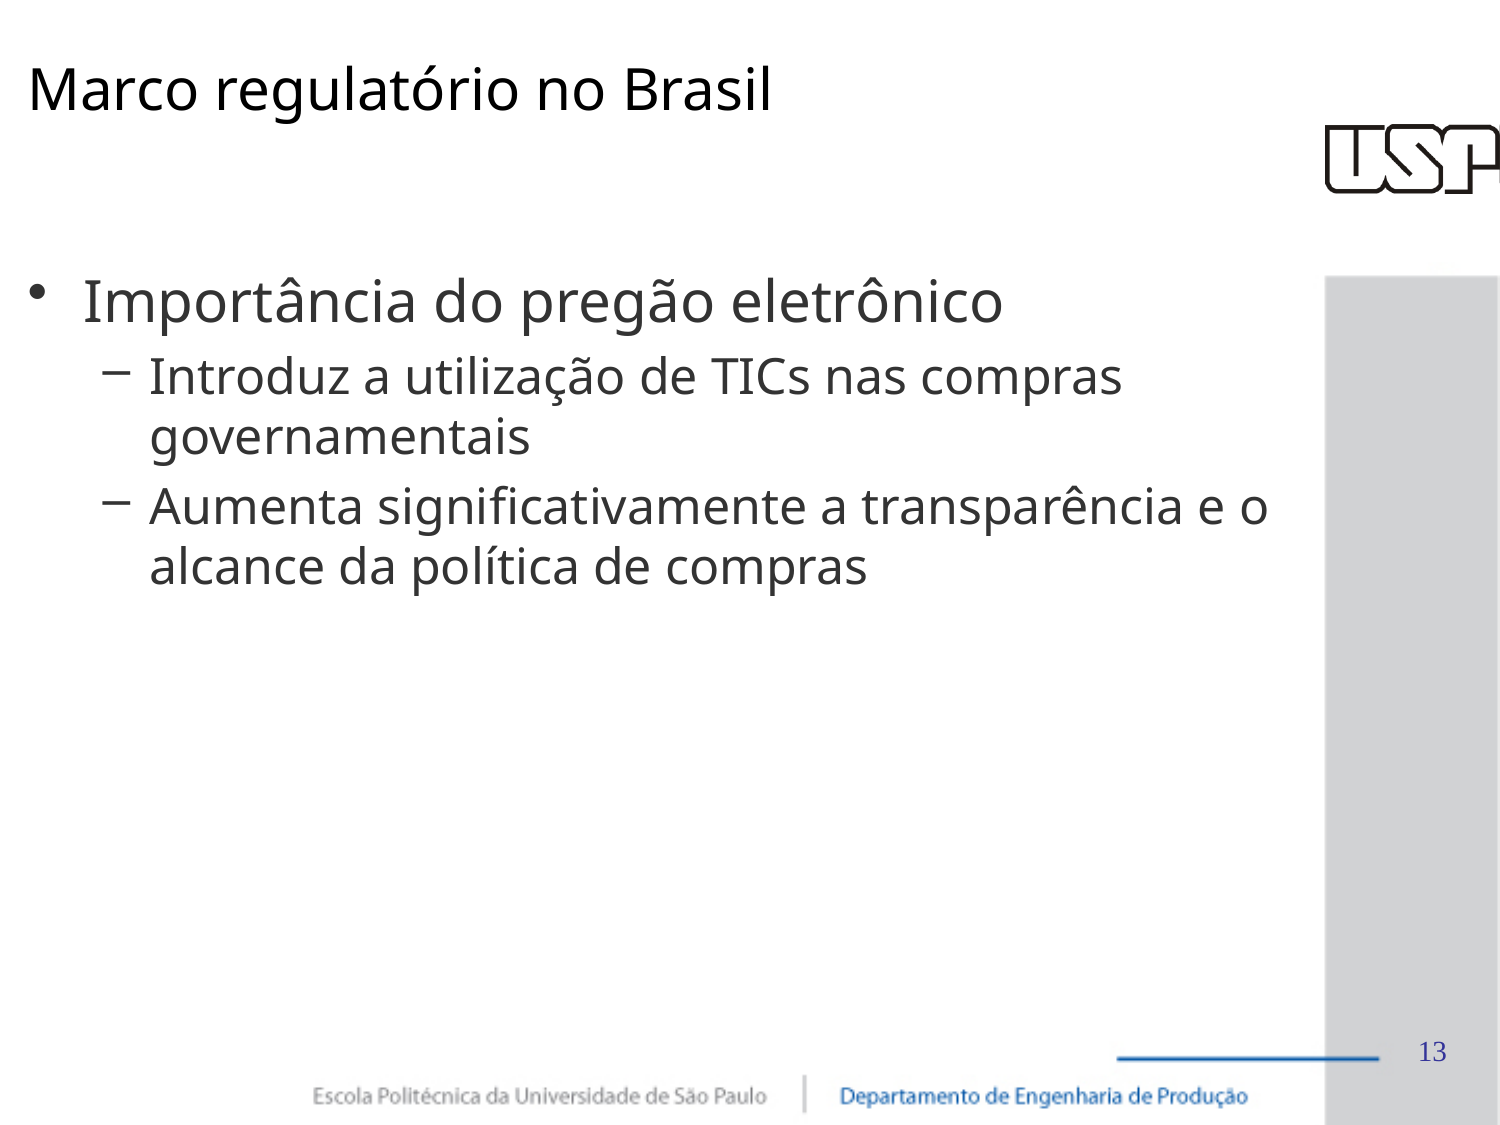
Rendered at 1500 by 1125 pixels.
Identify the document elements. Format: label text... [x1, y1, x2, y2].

title Marco regulatório no Brasil [12, 12, 1351, 163]
picture [312, 263, 1500, 1125]
list Importância do pregão eletrônico Introduz a utilização de TICs nas compras governamentais Aumenta significativamente a transparência e o alcance da política de compras [12, 174, 1351, 1051]
picture [312, 124, 1500, 194]
slide_number 13 [1387, 1024, 1463, 1104]
